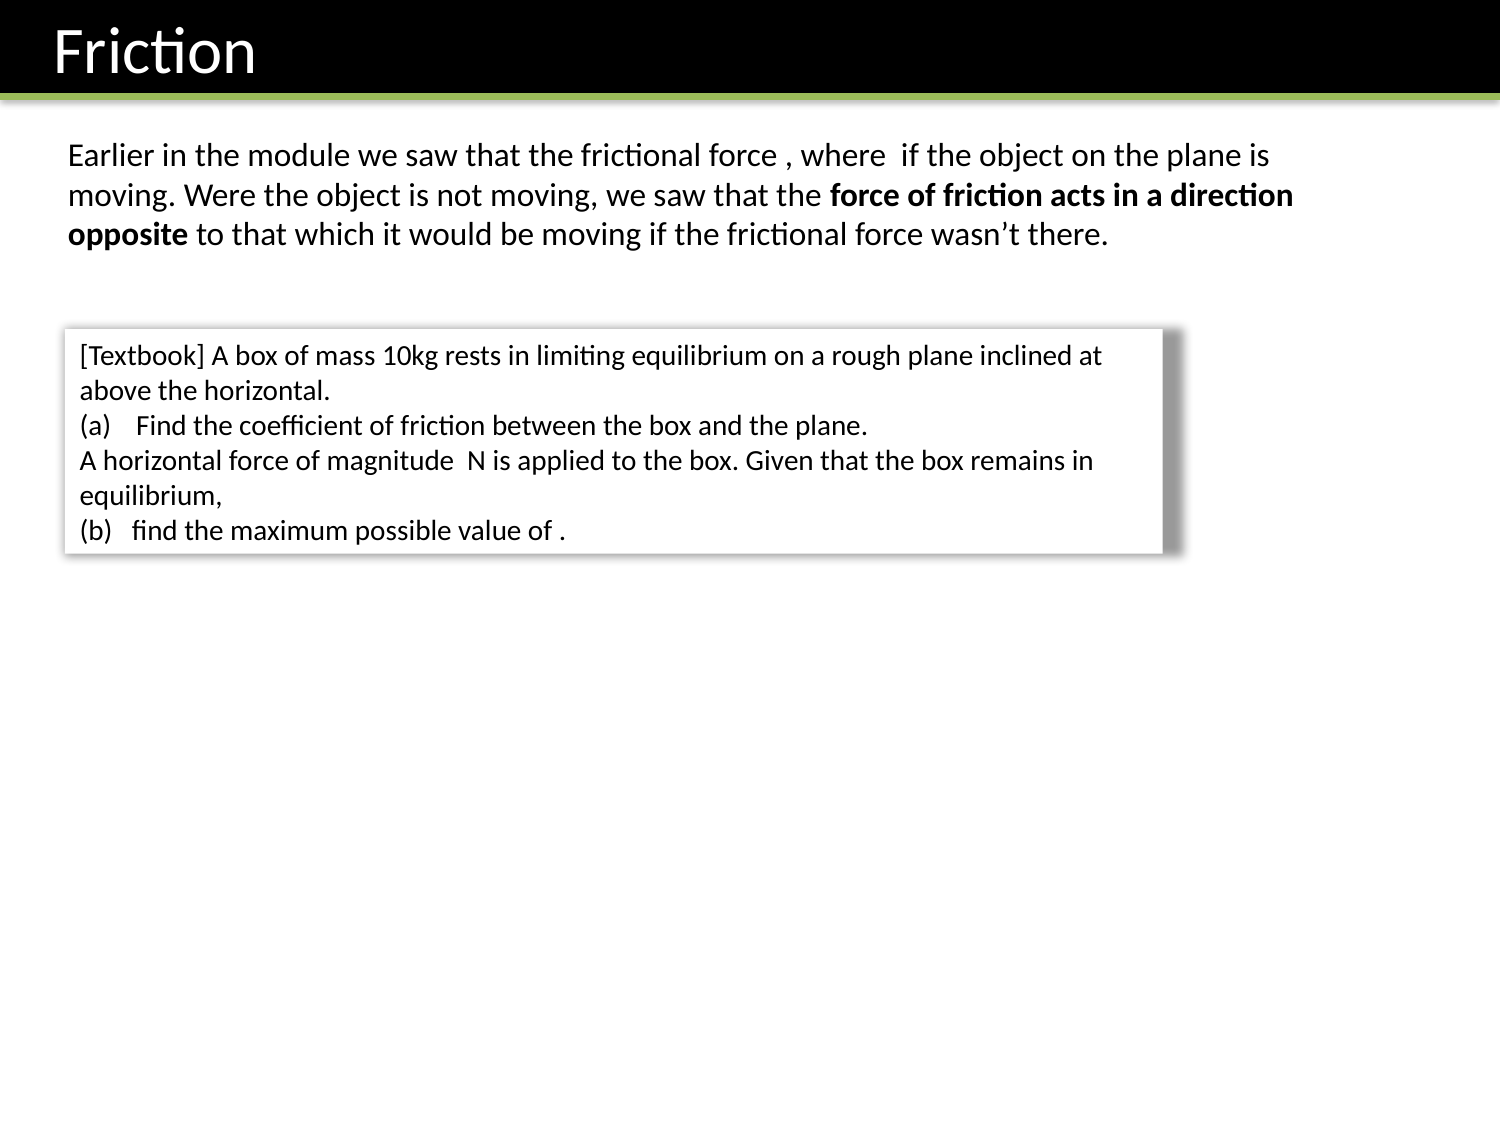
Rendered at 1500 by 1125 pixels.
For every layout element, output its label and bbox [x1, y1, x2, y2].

text_box [0, 0, 1500, 99]
